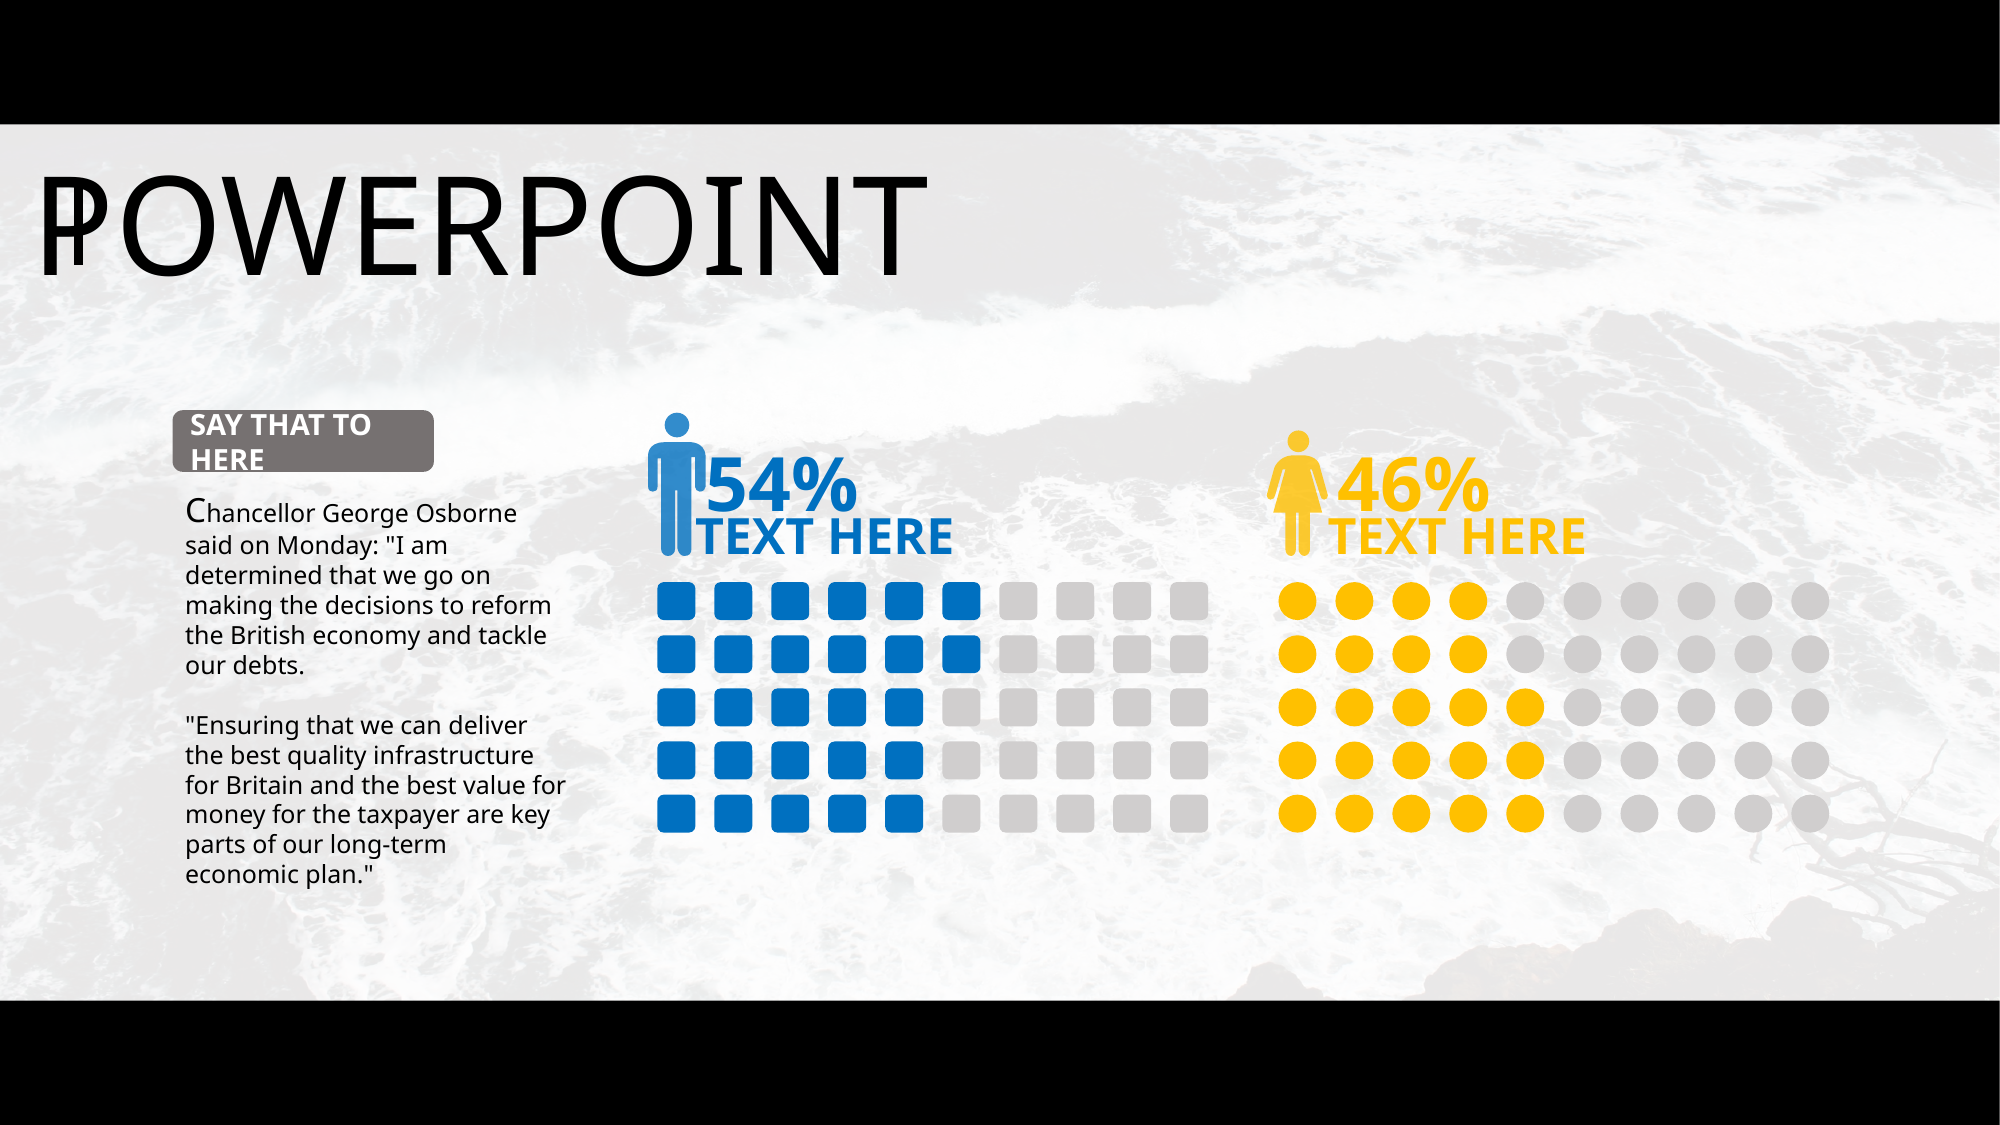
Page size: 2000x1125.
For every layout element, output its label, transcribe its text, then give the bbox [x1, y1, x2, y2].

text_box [1278, 582, 1830, 833]
text_box TEXT HERE [680, 497, 970, 572]
text_box 46% [1322, 429, 1506, 535]
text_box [1266, 430, 1328, 556]
text_box 54% [706, 429, 874, 535]
text_box TEXT HERE [1312, 497, 1602, 572]
text_box SAY THAT TO HERE [171, 409, 435, 473]
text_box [657, 582, 1209, 833]
text_box POWERPOINT [17, 130, 945, 310]
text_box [646, 412, 706, 556]
text_box Chancellor George Osborne said on Monday: "I am determined that we go on making the decisions to reform the British economy and tackle our debts. "Ensuring that we can deliver the best quality infrastructure for Britain and the best value for money for the taxpayer are key parts of our long-term economic plan." [170, 482, 583, 897]
